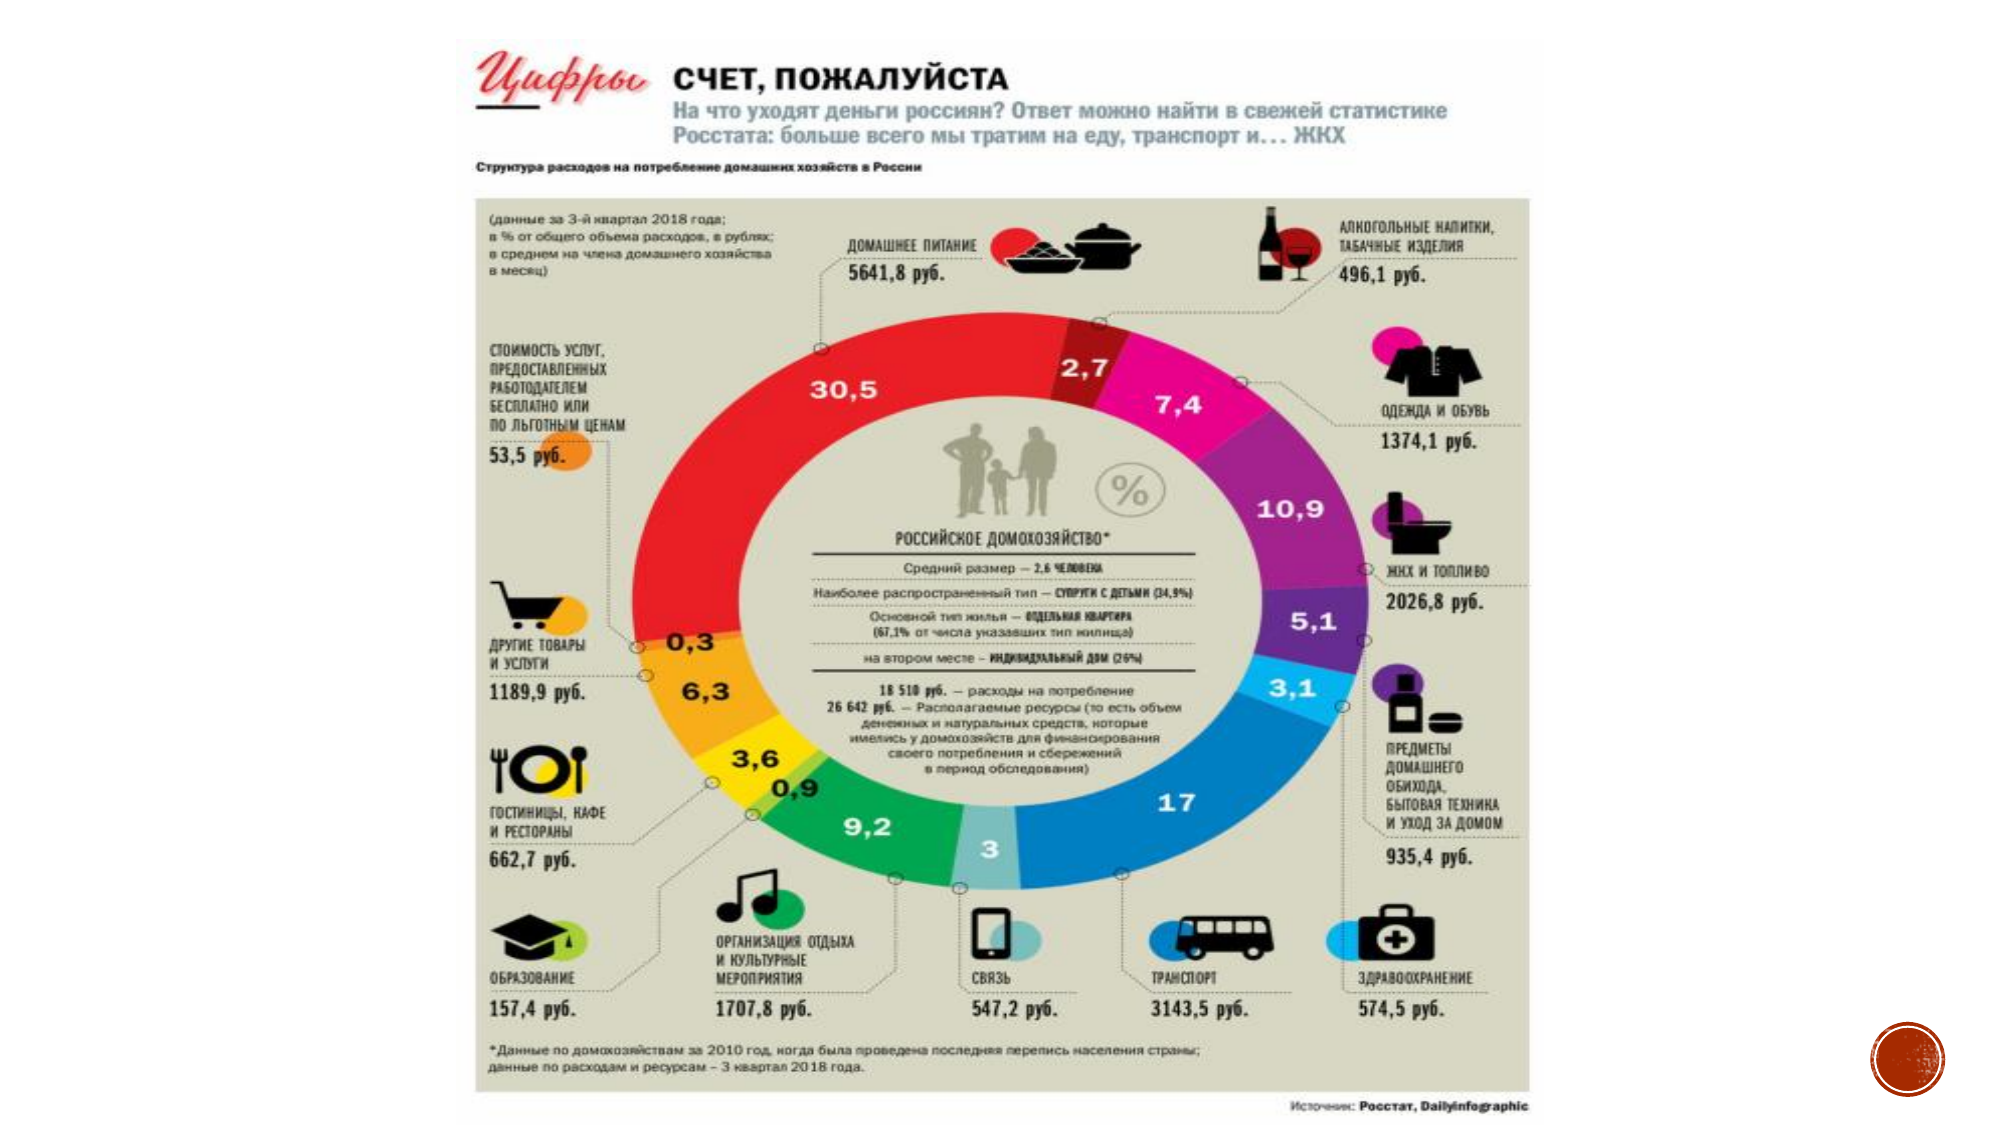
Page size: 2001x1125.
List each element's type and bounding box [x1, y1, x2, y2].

picture [456, 39, 1544, 1125]
